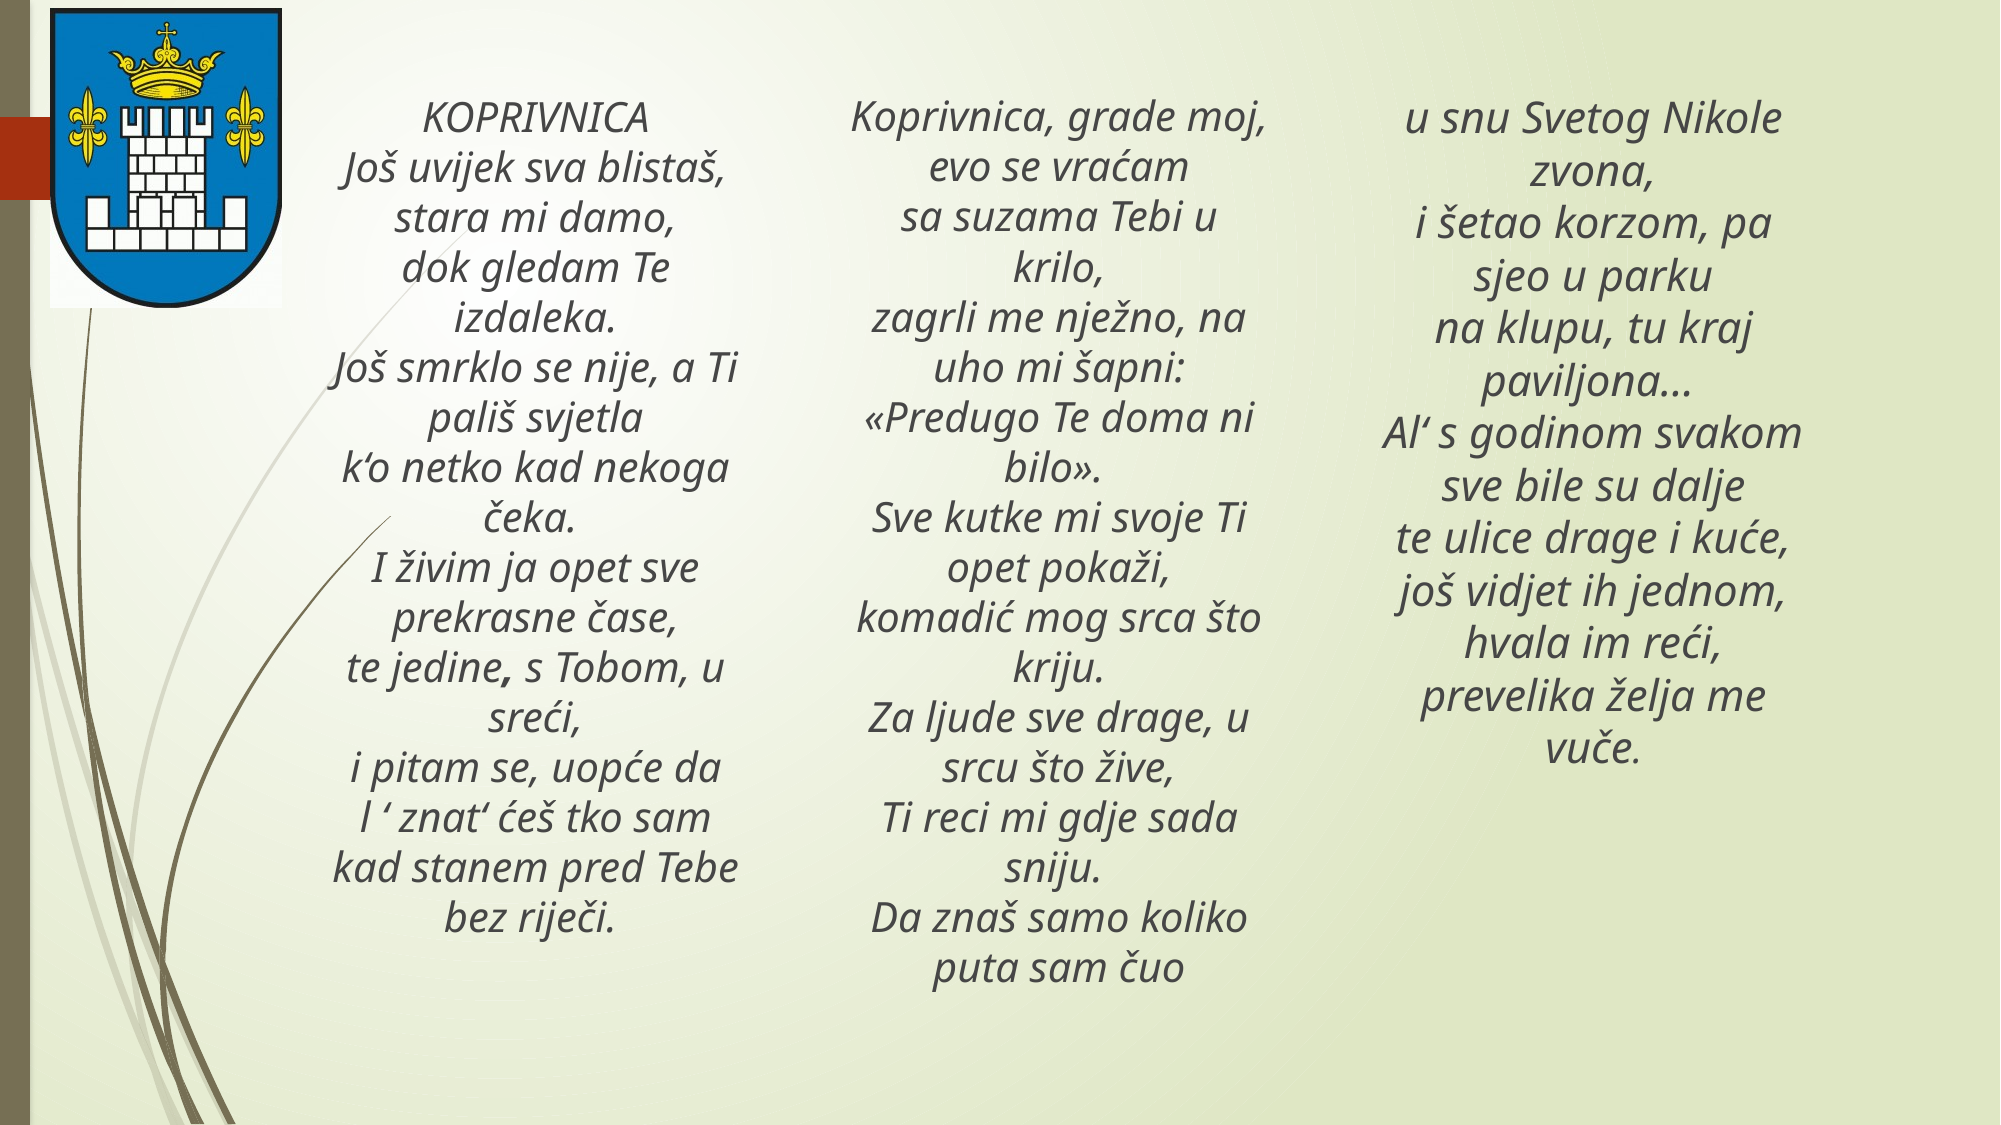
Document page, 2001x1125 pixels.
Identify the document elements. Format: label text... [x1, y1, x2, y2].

text_box KOPRIVNICA Još uvijek sva blistaš, stara mi damo, dok gledam Te izdaleka. Još smrklo se nije, a Ti pališ svjetla k‘o netko kad nekoga čeka. I živim ja opet sve prekrasne čase, te jedine, s Tobom, u sreći, i pitam se, uopće da l ‘ znat‘ ćeš tko sam kad stanem pred Tebe bez riječi. [310, 82, 761, 994]
text_box Koprivnica, grade moj, evo se vraćam sa suzama Tebi u krilo, zagrli me nježno, na uho mi šapni: «Predugo Te doma ni bilo». Sve kutke mi svoje Ti opet pokaži, komadić mog srca što kriju. Za ljude sve drage, u srcu što žive, Ti reci mi gdje sada sniju. Da znaš samo koliko puta sam čuo [834, 82, 1285, 1044]
picture [50, 8, 282, 309]
text_box u snu Svetog Nikole zvona, i šetao korzom, pa sjeo u parku na klupu, tu kraj paviljona… Al‘ s godinom svakom sve bile su dalje te ulice drage i kuće, još vidjet ih jednom, hvala im reći, prevelika želja me vuče. [1368, 82, 1819, 916]
